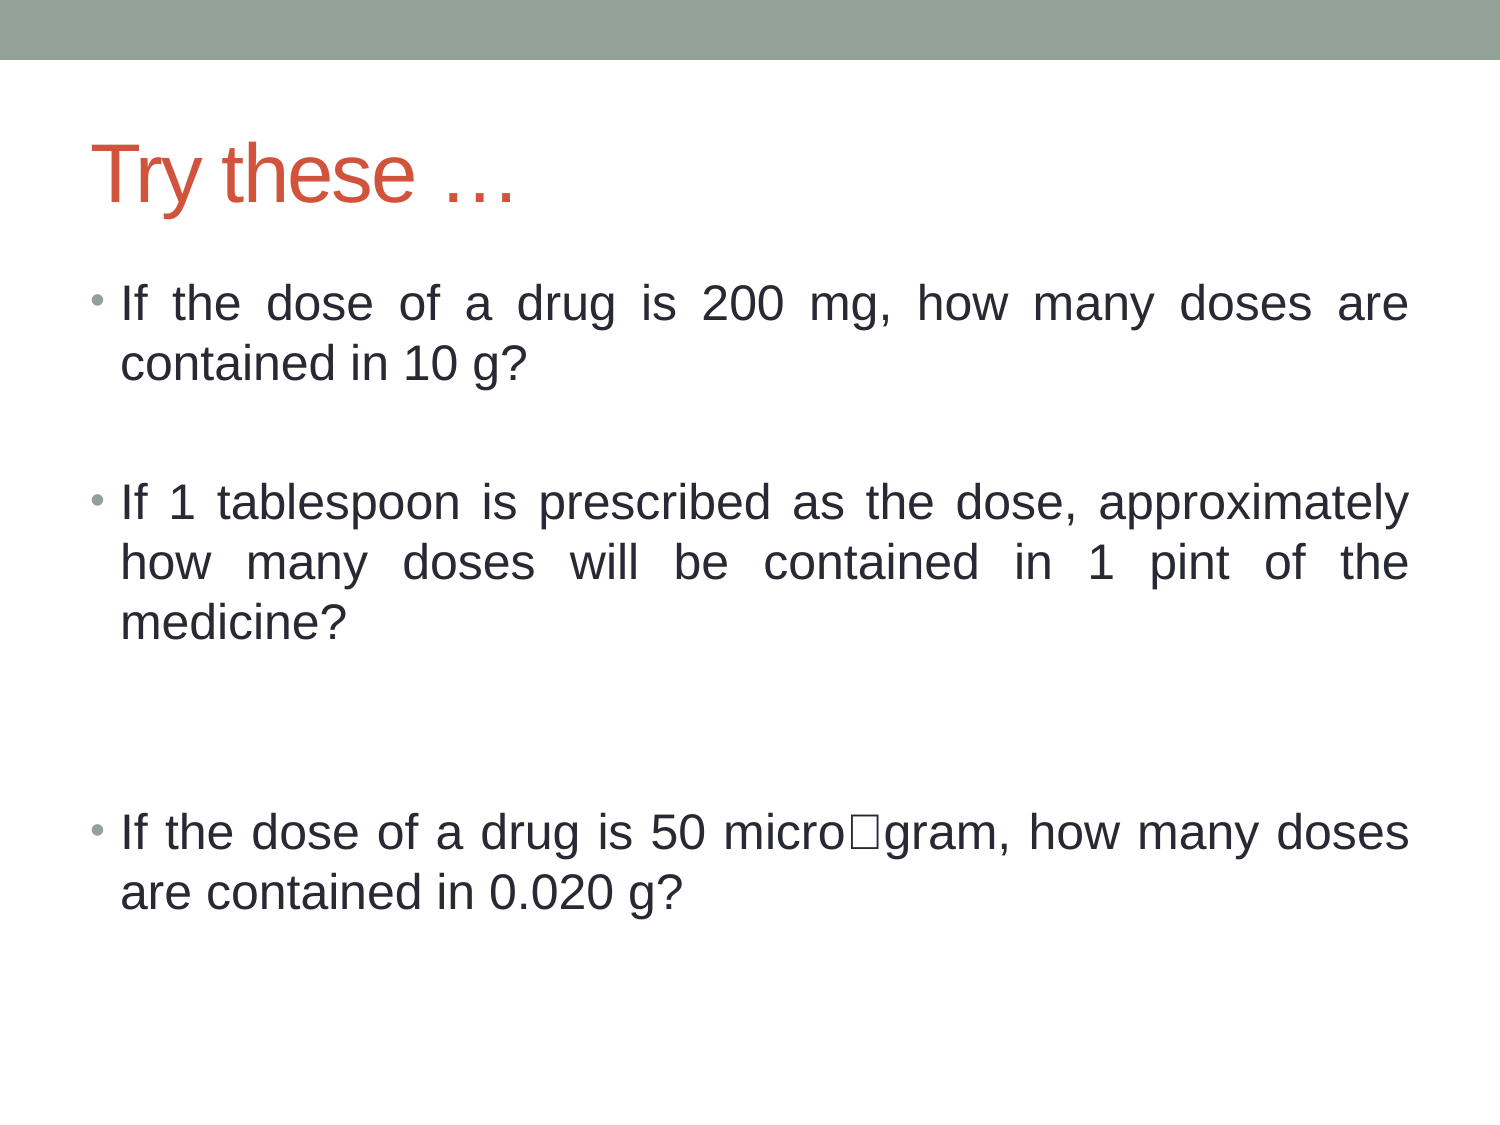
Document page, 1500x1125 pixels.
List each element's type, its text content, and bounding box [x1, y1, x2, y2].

list If the dose of a drug is 200 mg, how many doses are contained in 10 g? If 1 tablespoon is prescribed as the dose, approximately how many doses will be contained in 1 pint of the medicine? If the dose of a drug is 50 micro􏱐gram, how many doses are contained in 0.020 g? [75, 262, 1425, 1063]
title Try these … [75, 87, 1425, 250]
